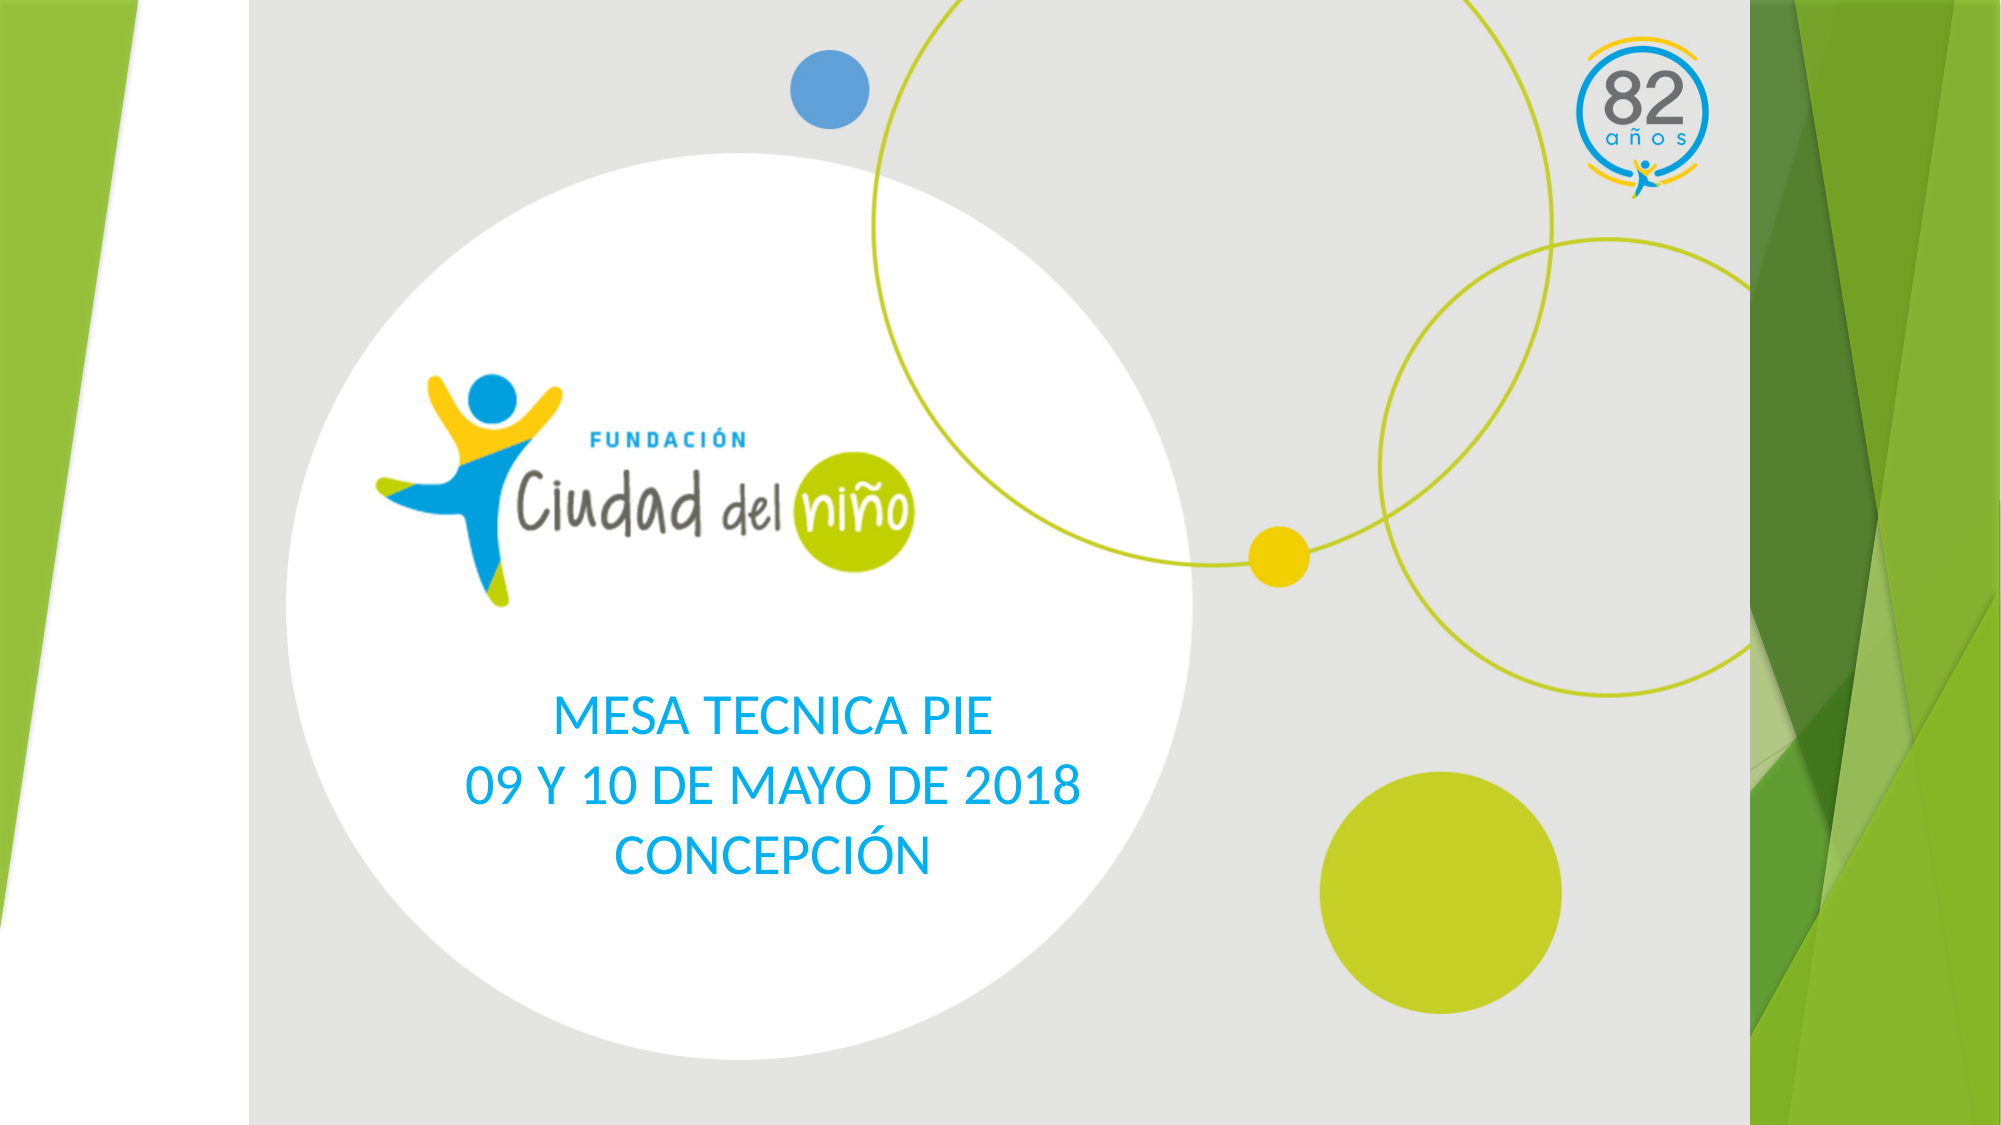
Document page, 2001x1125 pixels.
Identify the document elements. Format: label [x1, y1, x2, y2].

picture [249, 0, 1751, 1125]
